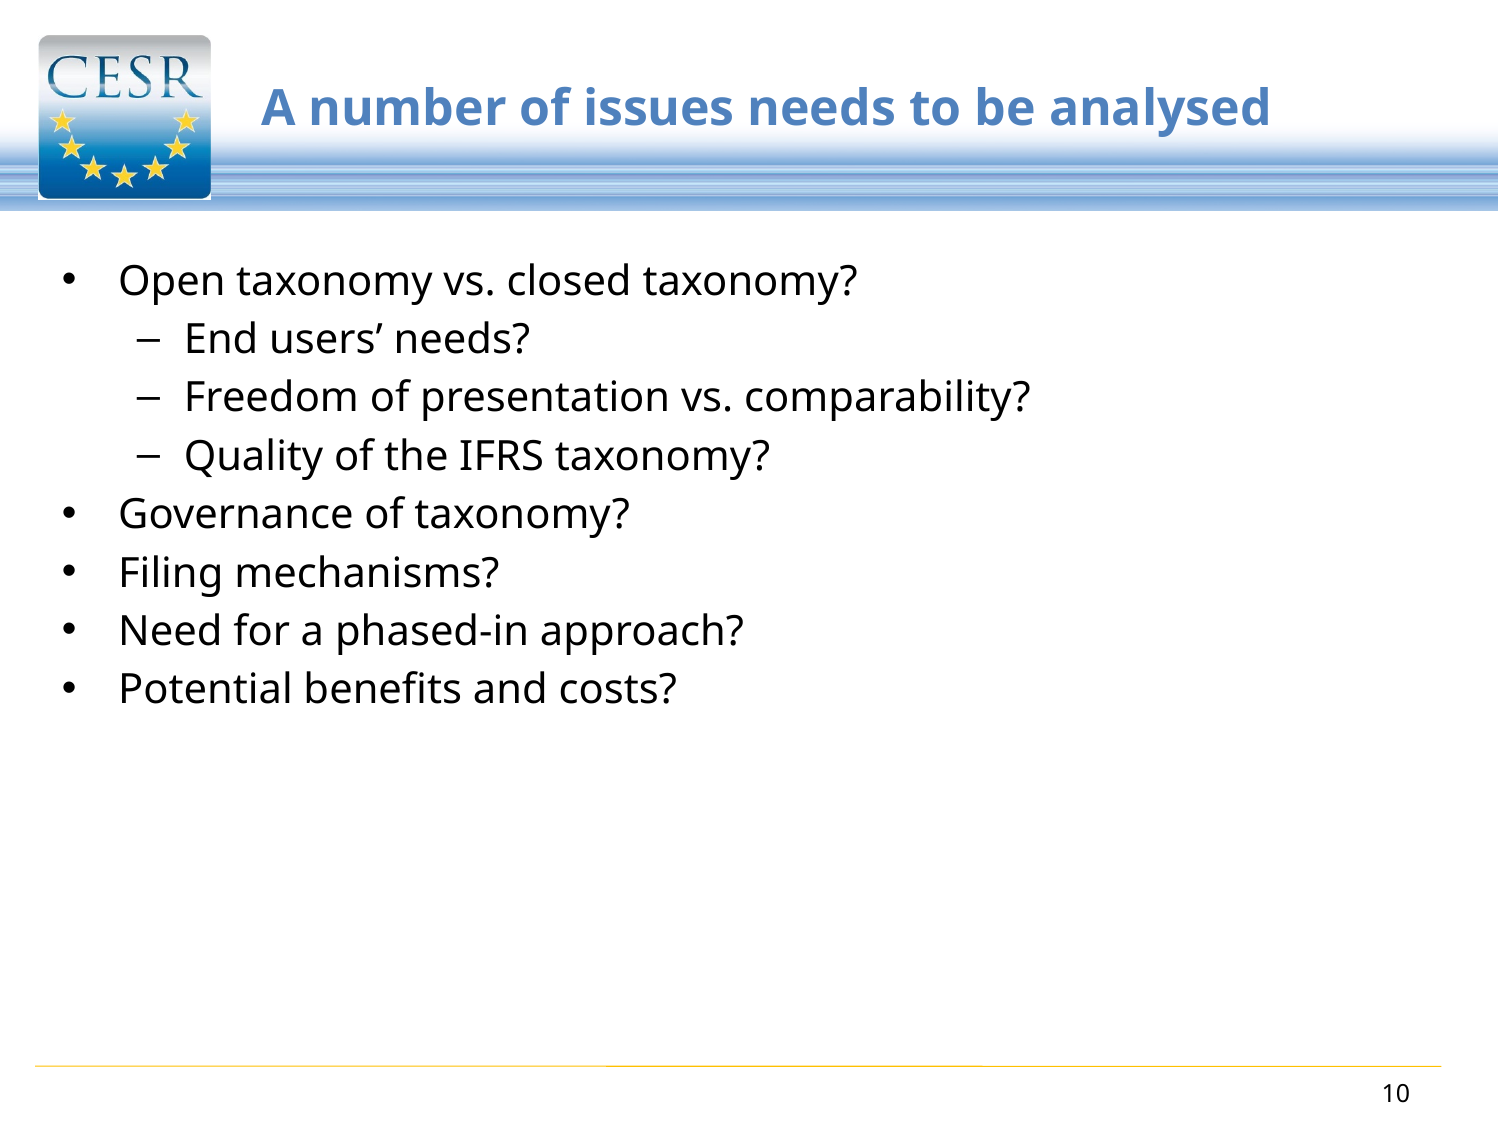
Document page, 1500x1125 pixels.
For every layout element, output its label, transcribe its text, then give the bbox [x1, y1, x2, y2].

picture [0, 34, 1500, 212]
list Open taxonomy vs. closed taxonomy? End users’ needs? Freedom of presentation vs. comparability? Quality of the IFRS taxonomy? Governance of taxonomy? Filing mechanisms? Need for a phased-in approach? Potential benefits and costs? [46, 245, 1419, 1044]
text_box 10 [1359, 1076, 1425, 1125]
title A number of issues needs to be analysed [245, 34, 1477, 103]
